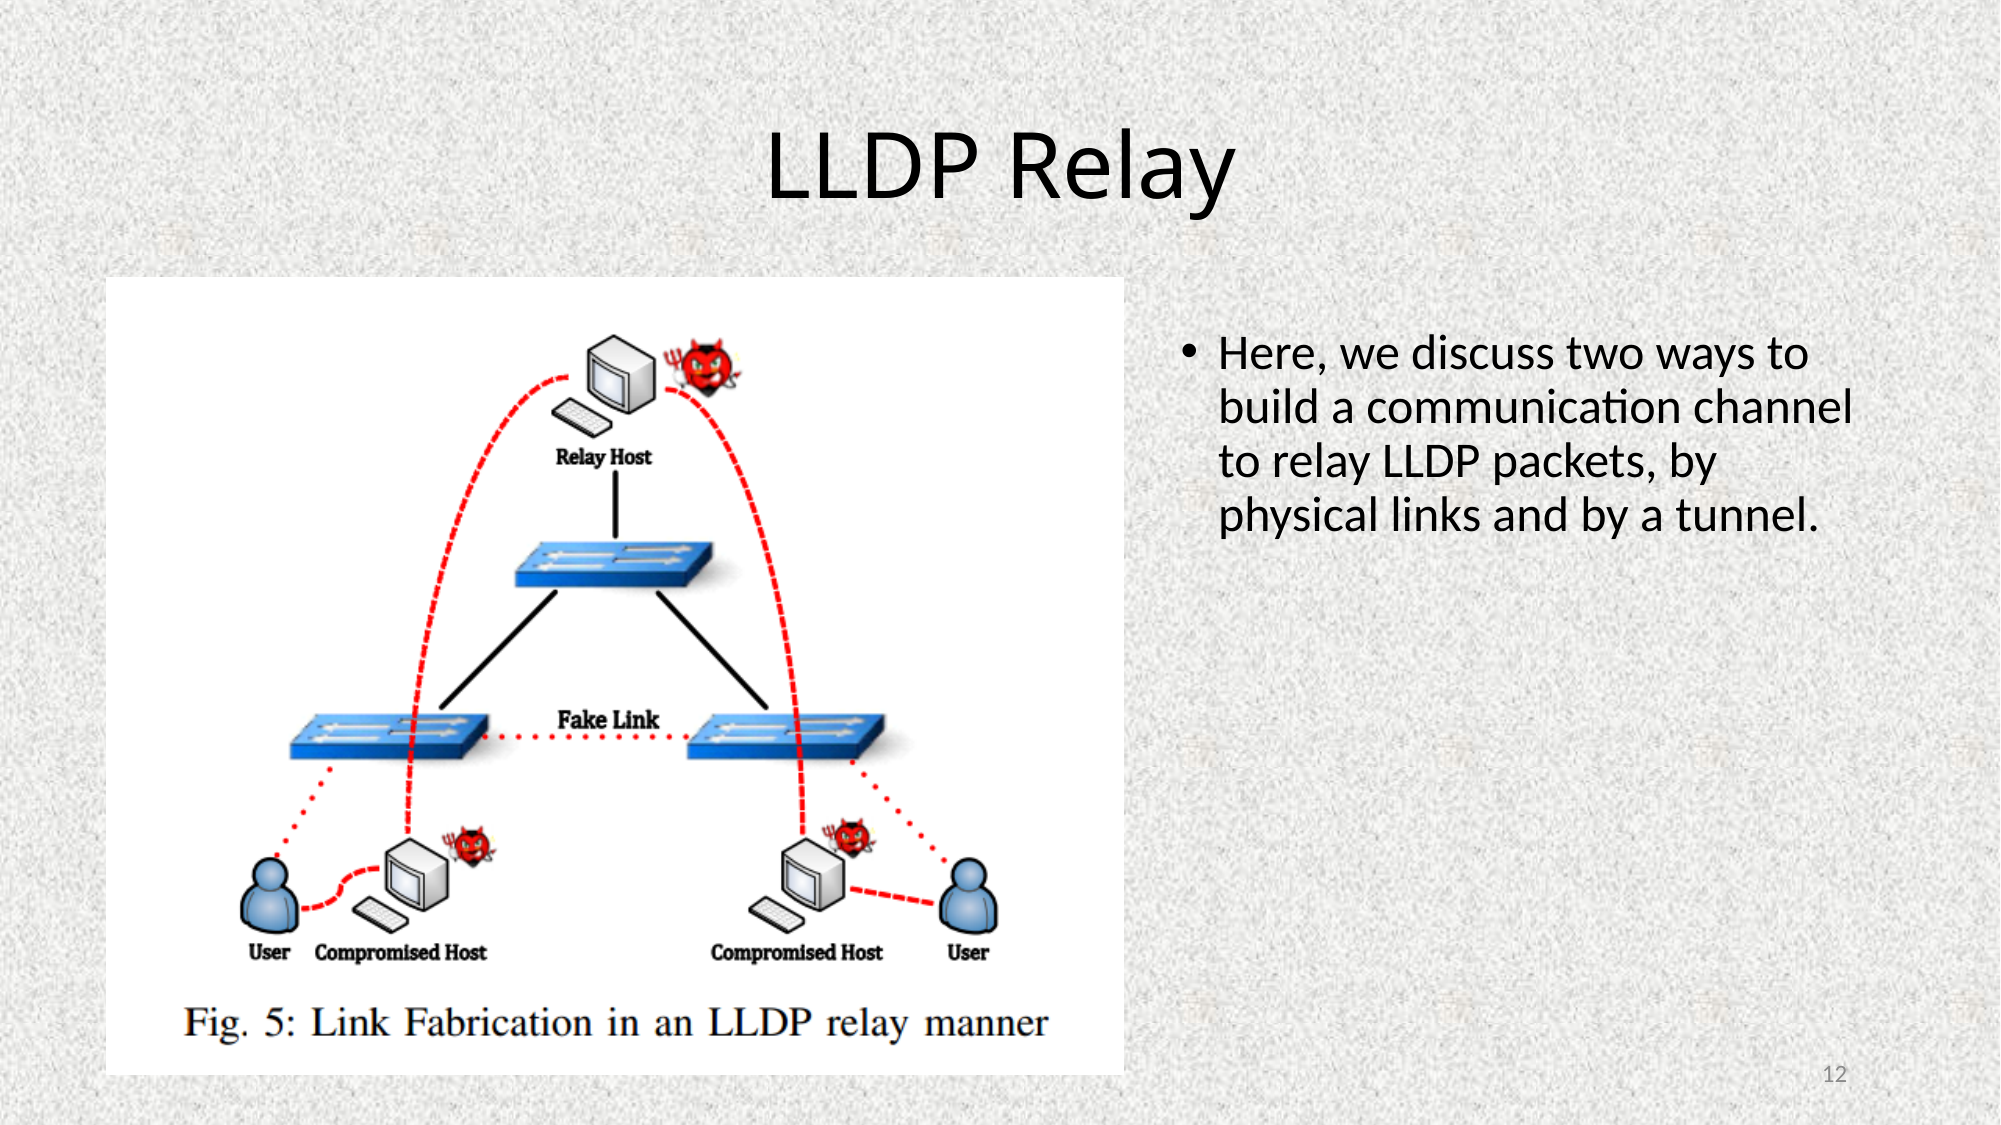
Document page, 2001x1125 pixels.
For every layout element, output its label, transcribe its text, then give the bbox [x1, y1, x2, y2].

list Here, we discuss two ways to build a communication channel to relay LLDP packets, by physical links and by a tunnel. [1165, 318, 1879, 1033]
slide_number 12 [1412, 1042, 1863, 1103]
title LLDP Relay [137, 59, 1863, 278]
picture [0, 0, 2001, 1125]
